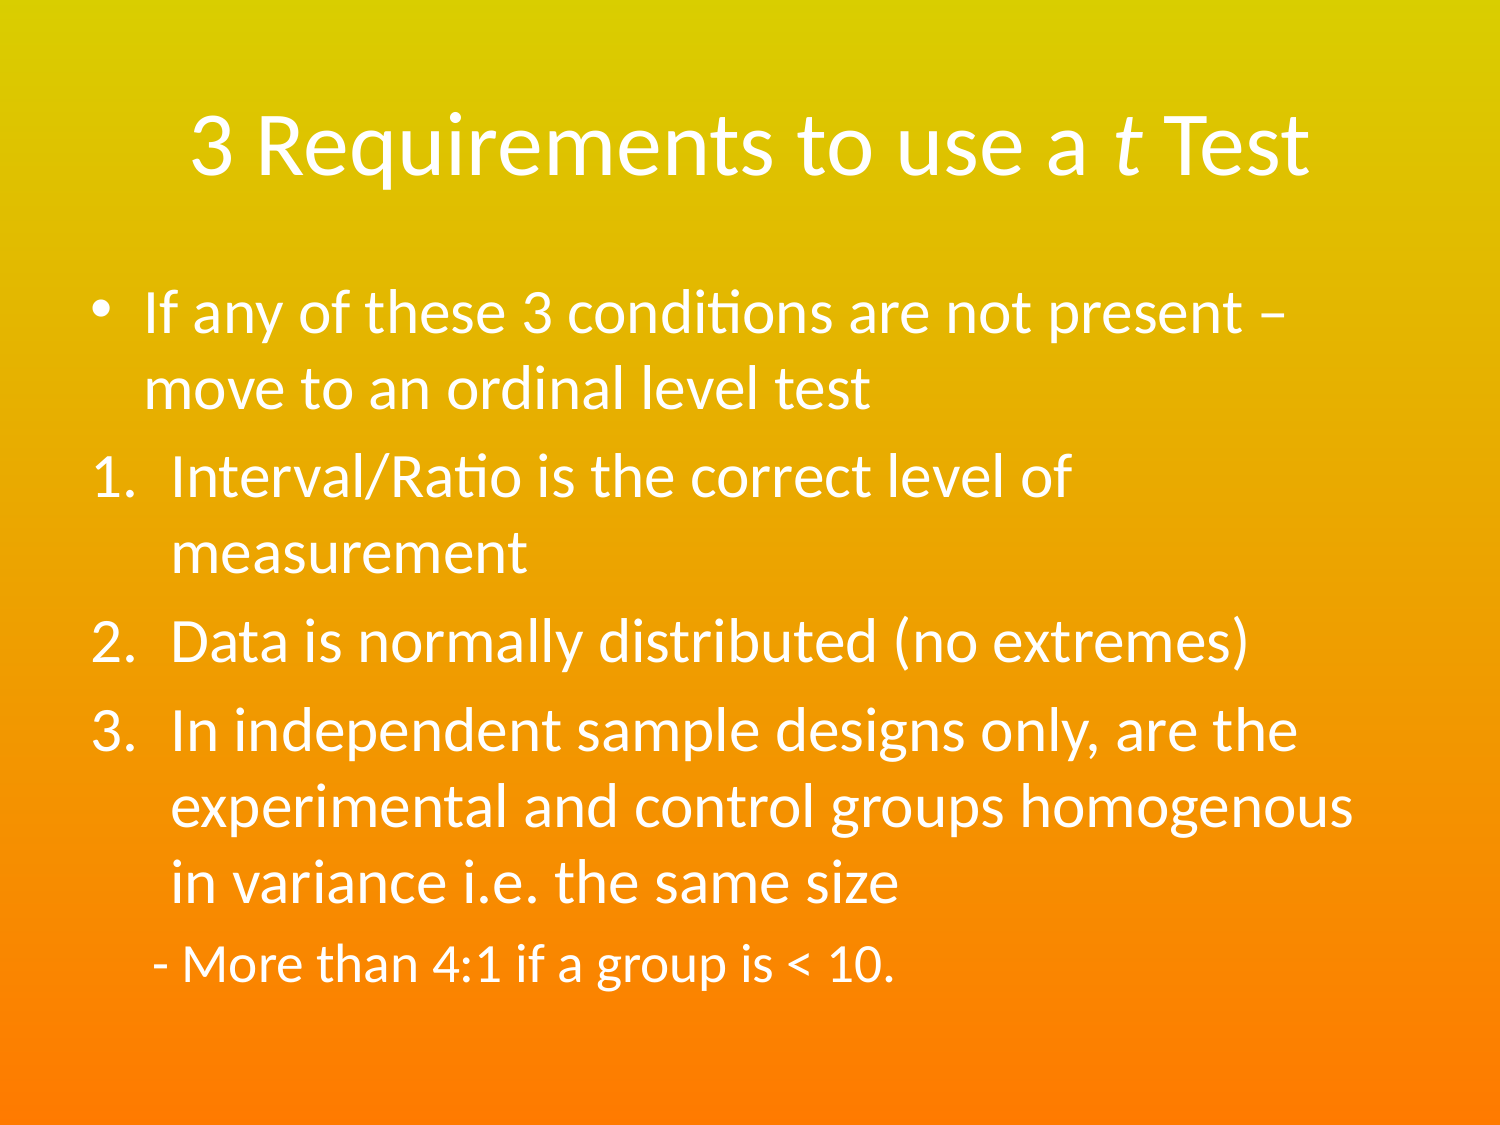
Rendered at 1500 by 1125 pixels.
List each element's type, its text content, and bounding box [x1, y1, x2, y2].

list If any of these 3 conditions are not present – move to an ordinal level test Interval/Ratio is the correct level of measurement Data is normally distributed (no extremes) In independent sample designs only, are the experimental and control groups homogenous in variance i.e. the same size - More than 4:1 if a group is < 10. [75, 262, 1425, 1005]
title 3 Requirements to use a t Test [75, 45, 1425, 233]
